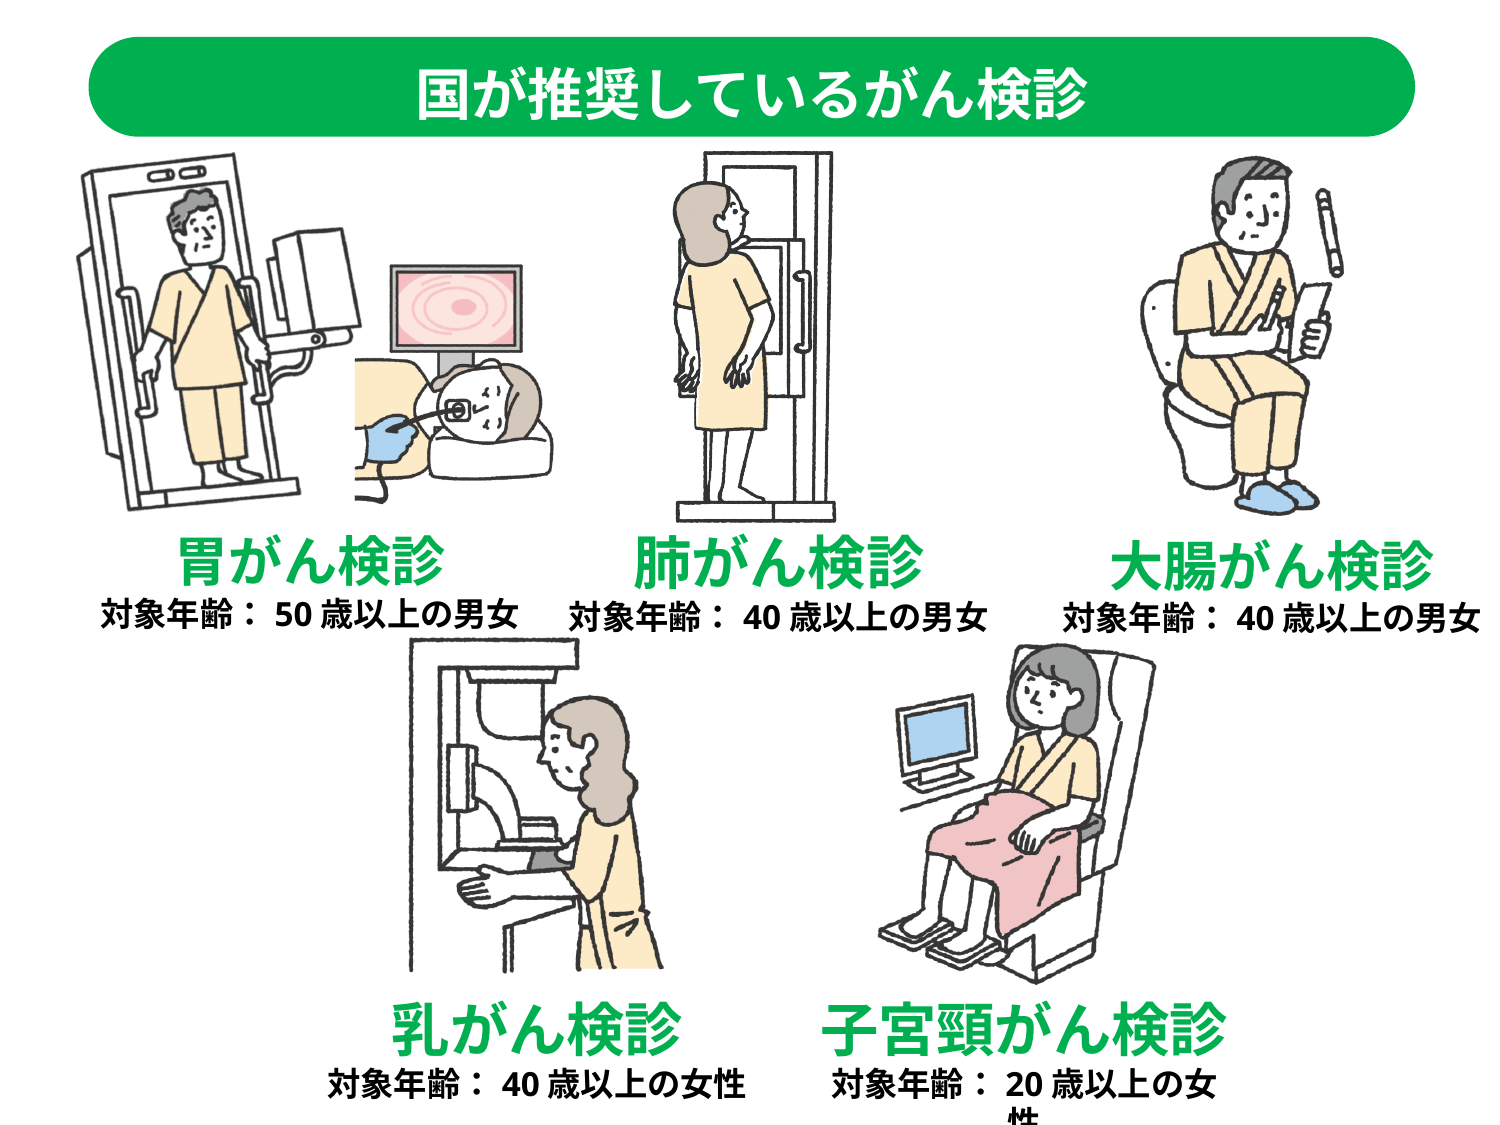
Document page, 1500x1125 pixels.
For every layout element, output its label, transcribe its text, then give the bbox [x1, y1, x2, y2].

text_box 国が推奨しているがん検診 [86, 34, 1418, 139]
text_box 大腸がん検診 対象年齢：40歳以上の男女 [1061, 532, 1484, 638]
picture [0, 62, 576, 527]
picture [865, 634, 1164, 989]
picture [592, 142, 922, 533]
picture [1127, 142, 1363, 523]
text_box 肺がん検診 対象年齢：40歳以上の男女 [567, 526, 990, 637]
picture [386, 621, 676, 994]
text_box 子宮頸がん検診対象年齢：20歳以上の女性 [817, 992, 1232, 1125]
text_box 胃がん検診 対象年齢：50歳以上の男女 [79, 527, 541, 633]
text_box 乳がん検診 対象年齢：40歳以上の女性 [324, 993, 750, 1104]
